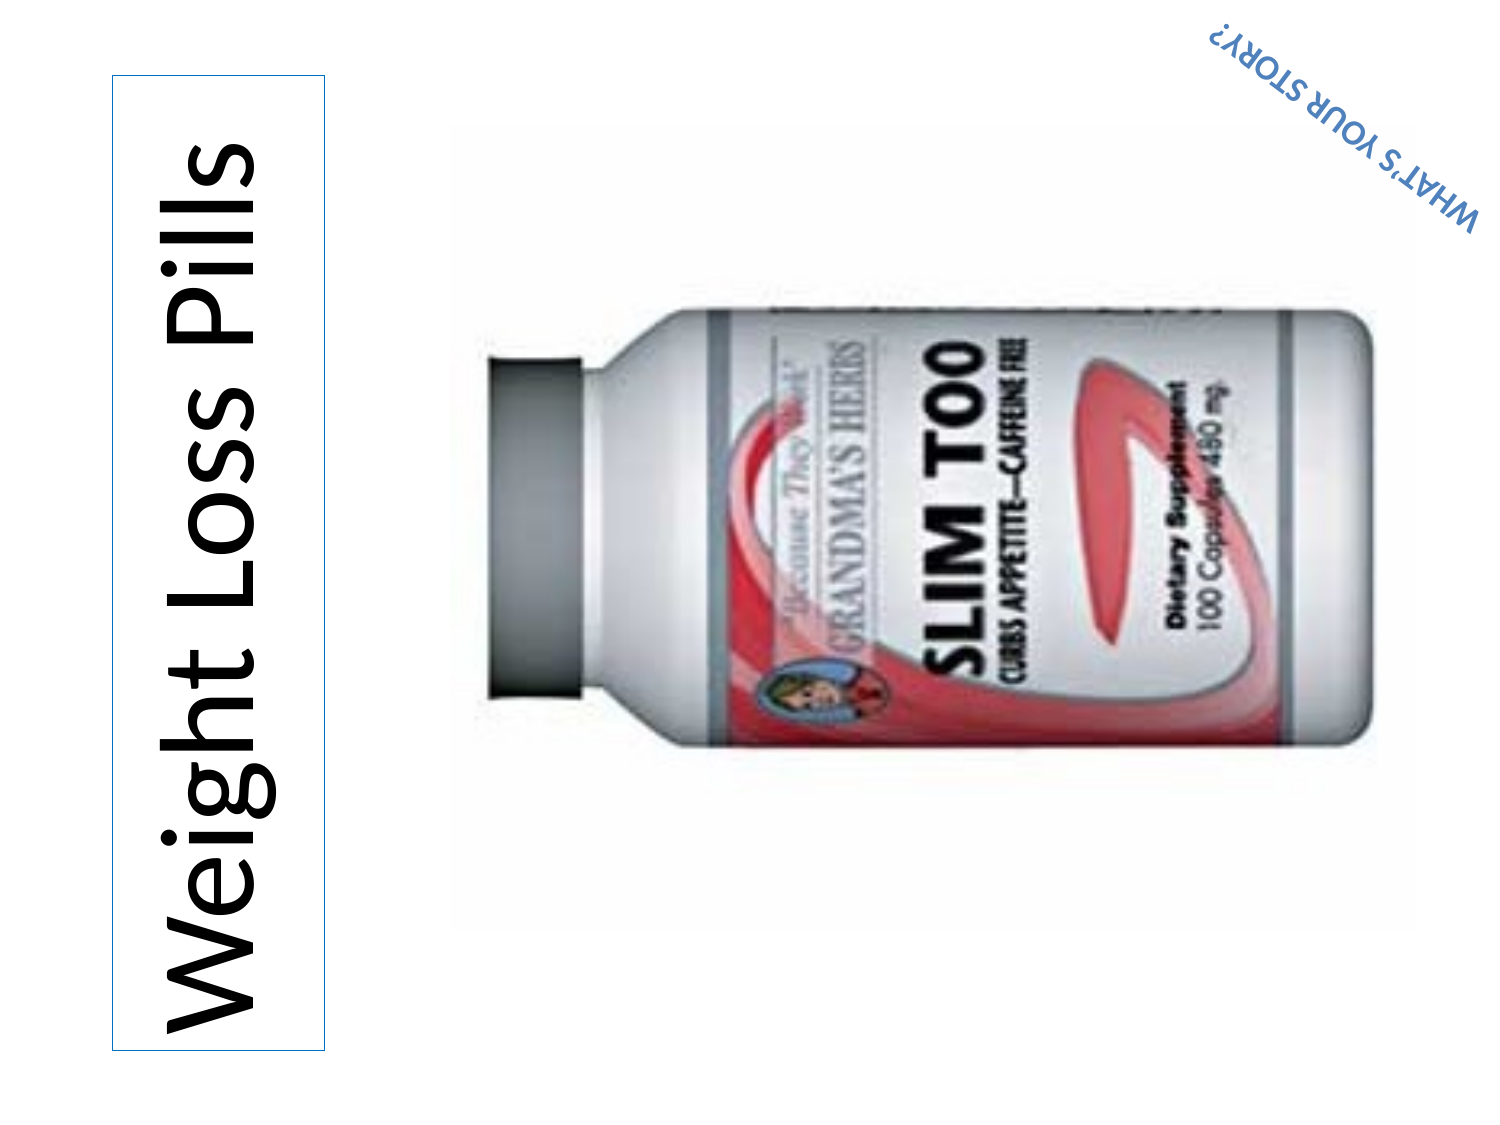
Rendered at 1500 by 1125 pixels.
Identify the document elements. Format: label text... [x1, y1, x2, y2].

text_box What’s your story? [1420, 150, 1500, 276]
list Weight Loss Pills [112, 75, 325, 1051]
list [449, 124, 1417, 931]
text_box What’s your story? [1162, 0, 1384, 123]
